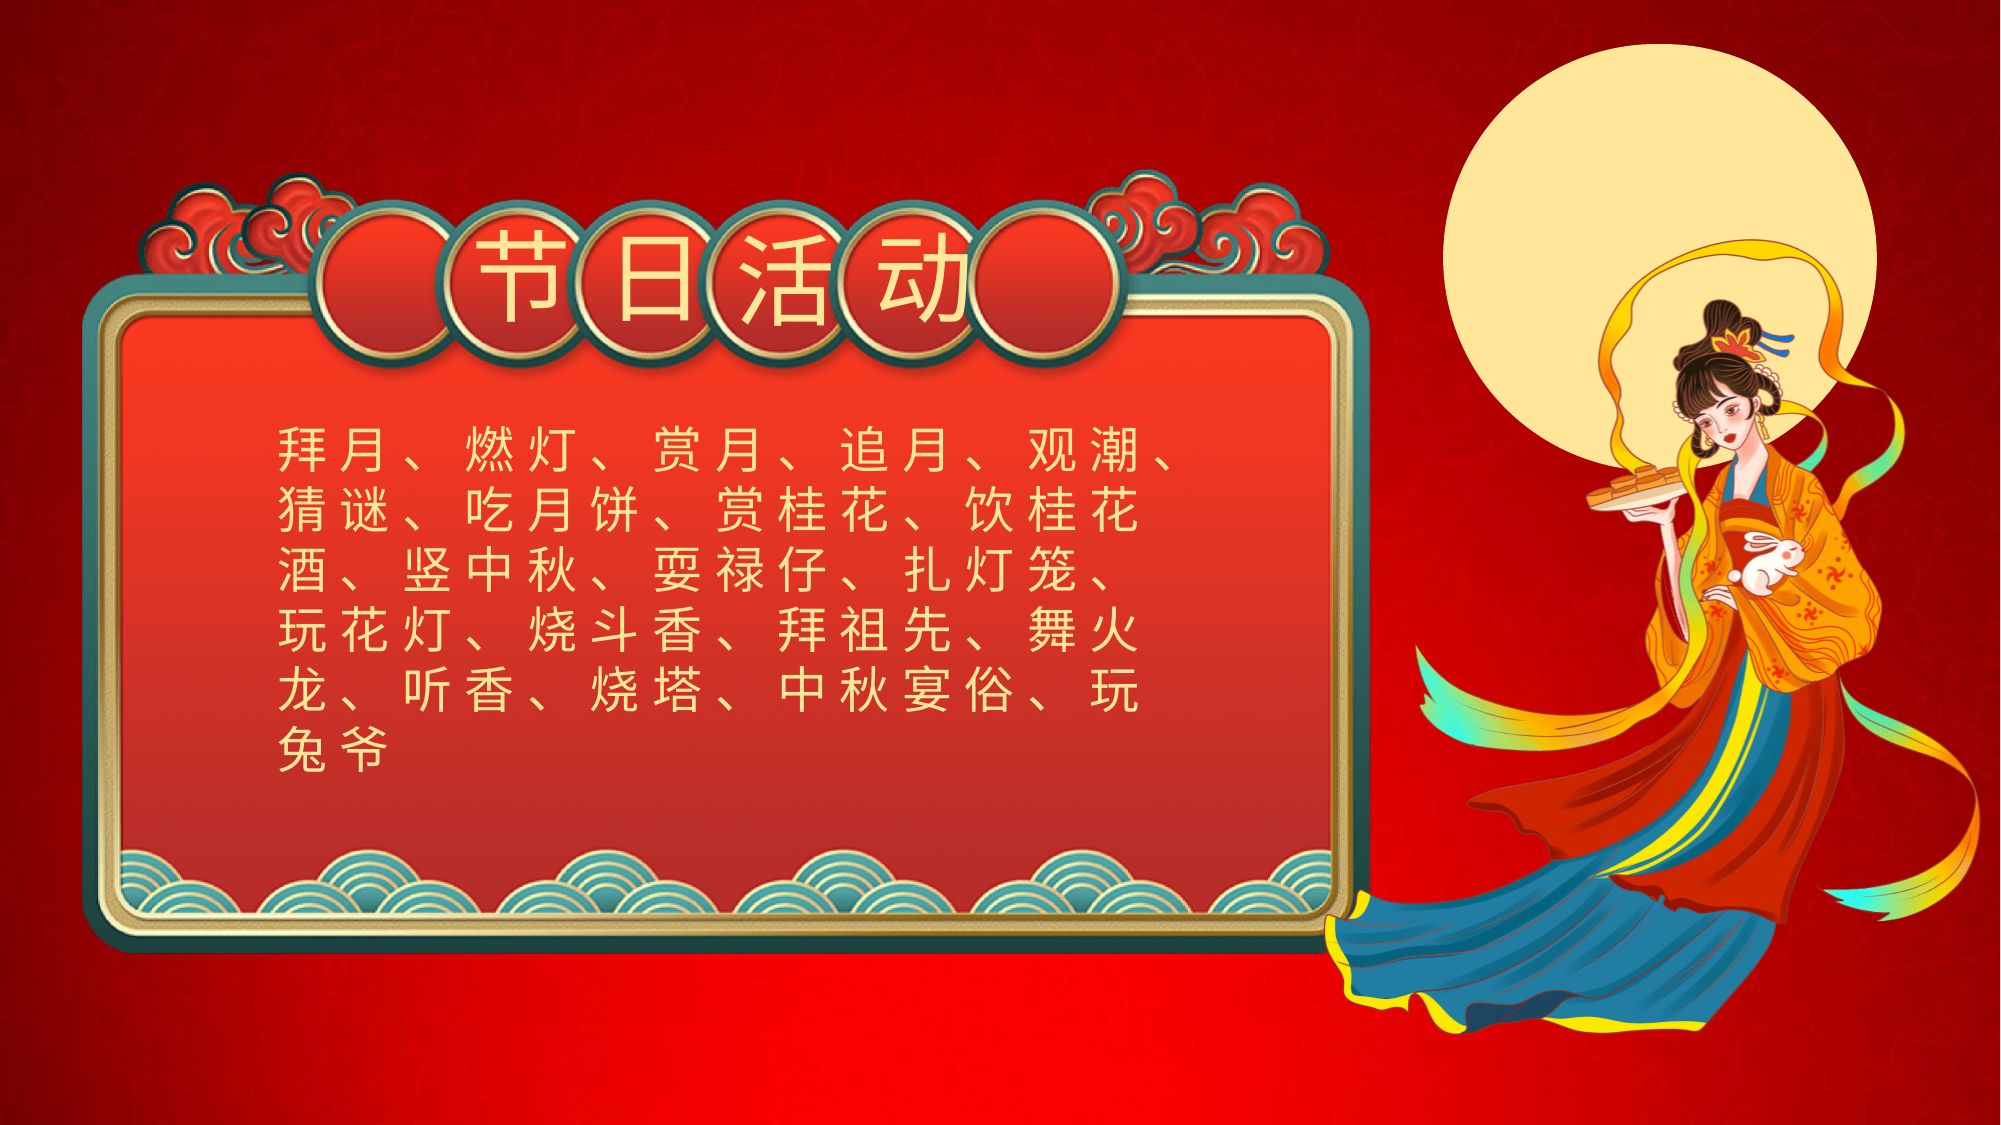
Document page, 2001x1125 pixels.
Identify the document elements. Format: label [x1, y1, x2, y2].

text_box [1295, 43, 2000, 1125]
picture [0, 0, 2001, 1125]
